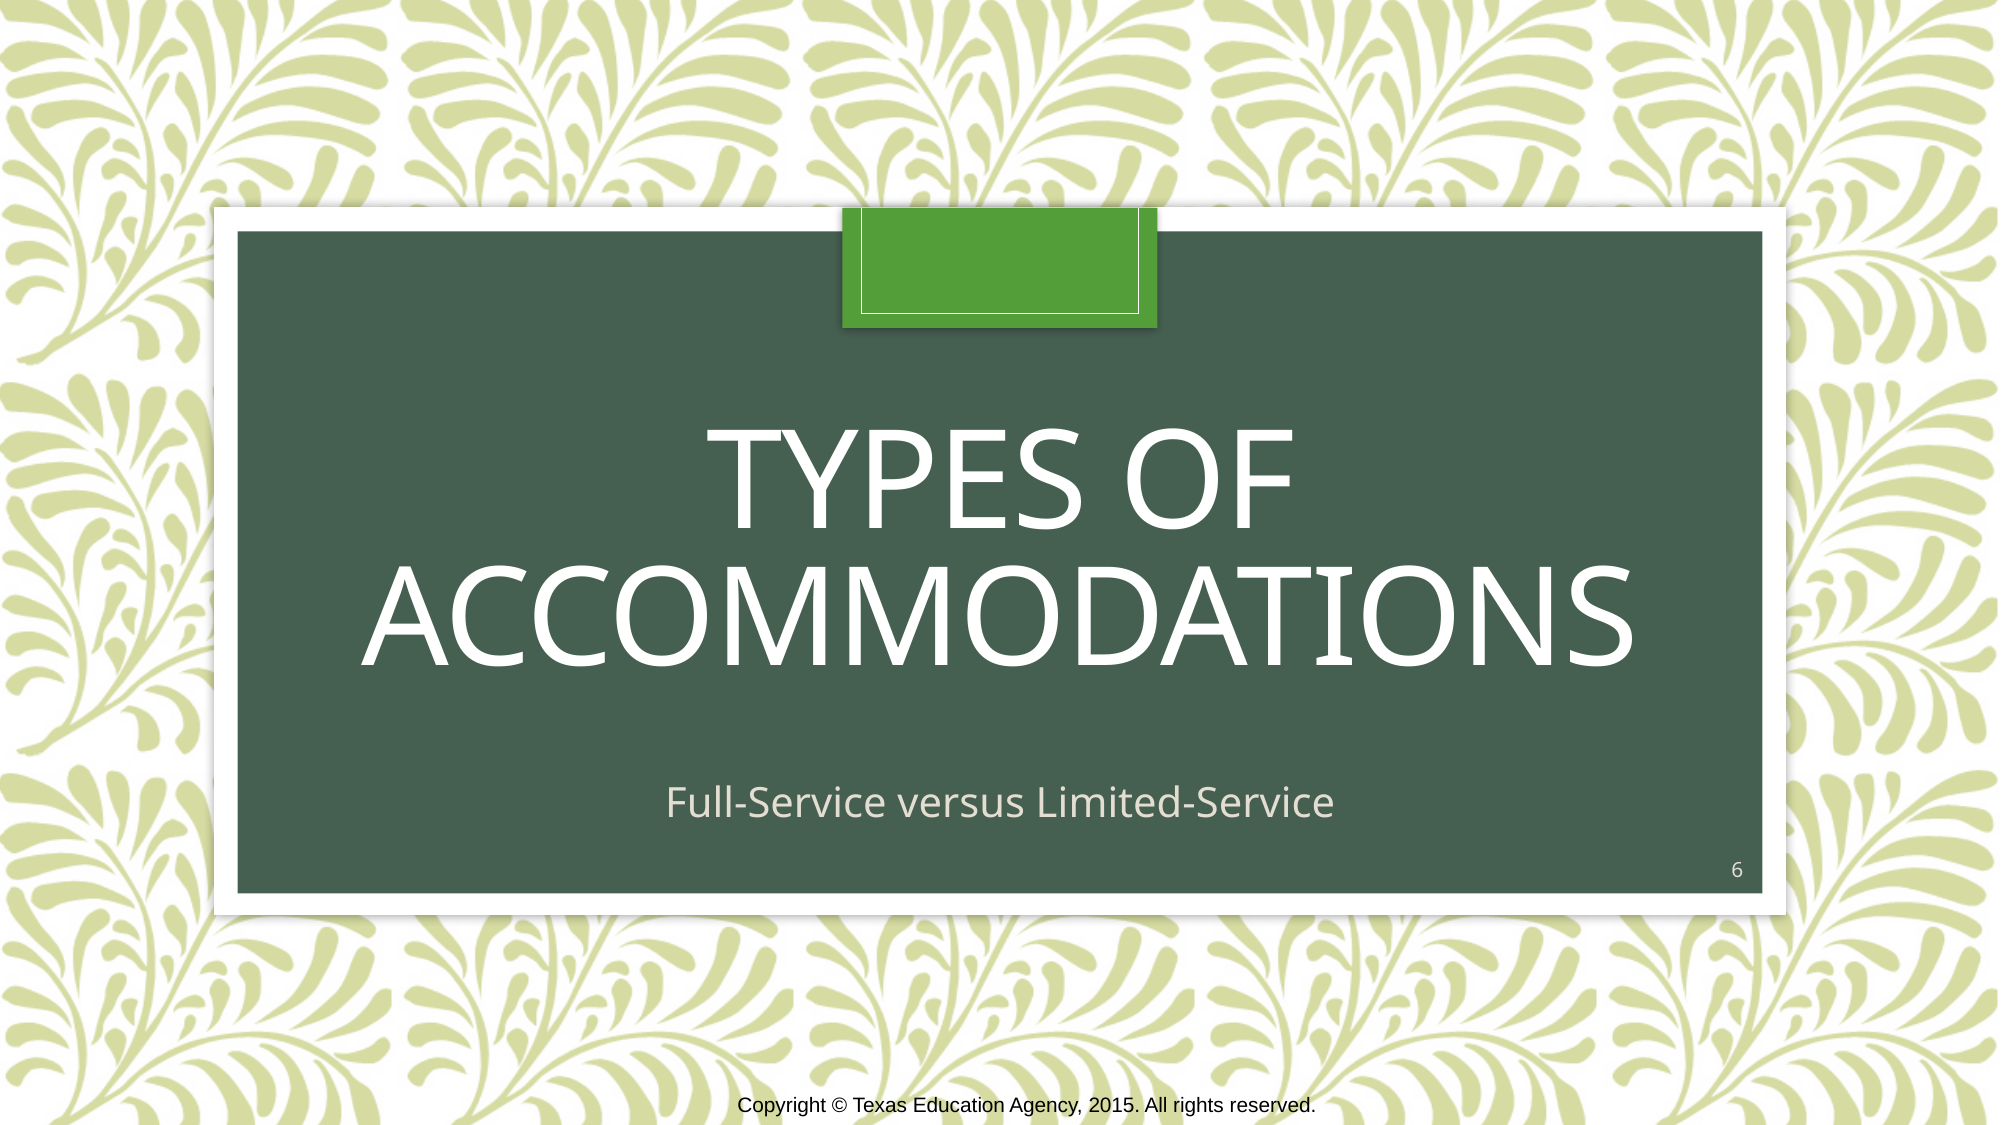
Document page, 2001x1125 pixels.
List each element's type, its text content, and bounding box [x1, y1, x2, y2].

text_box Copyright © Texas Education Agency, 2015. All rights reserved. [651, 1084, 1402, 1125]
title Types of Accommodations [256, 343, 1745, 768]
list Full-Service versus Limited-Service [256, 768, 1745, 844]
slide_number 6 [1411, 855, 1758, 893]
